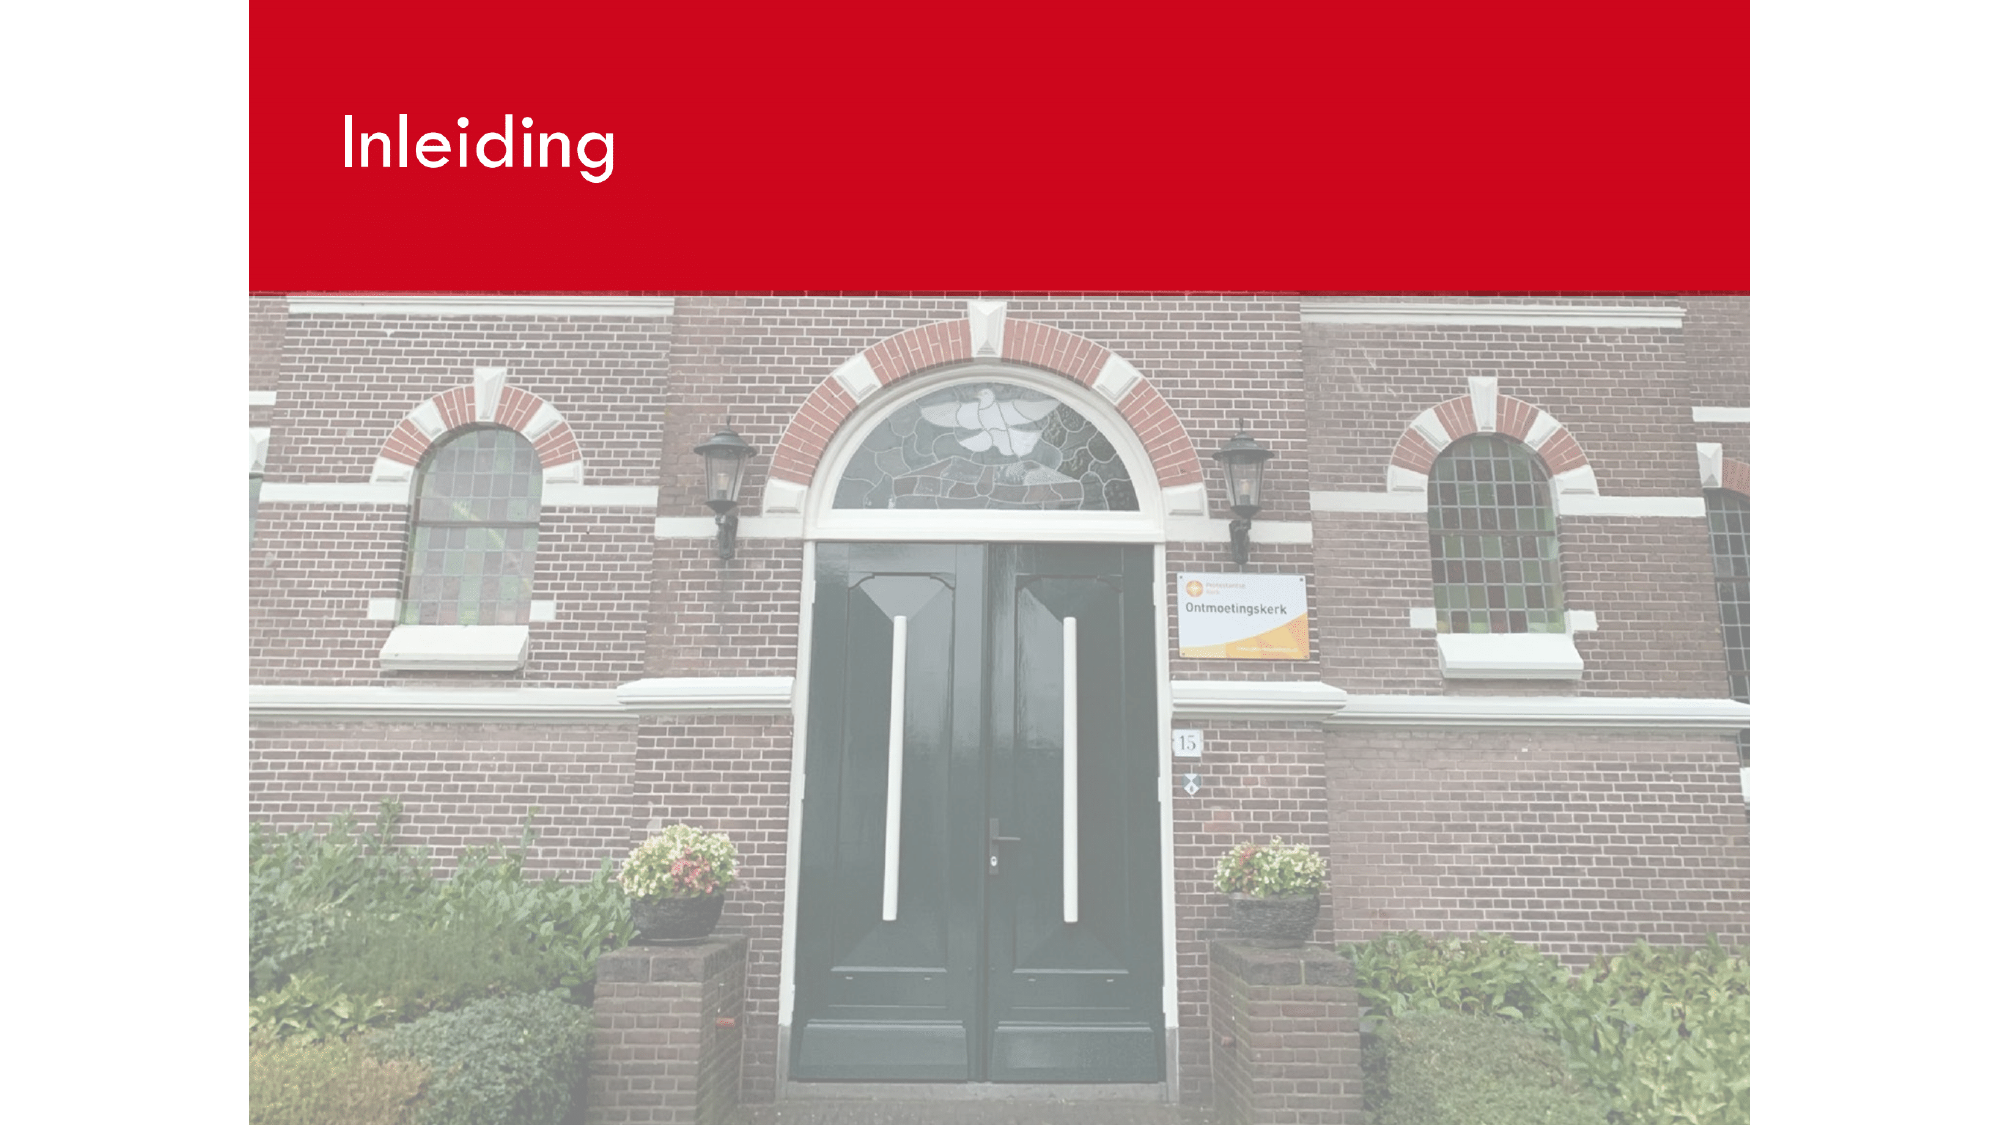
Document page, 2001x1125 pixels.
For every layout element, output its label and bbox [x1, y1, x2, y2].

picture [249, 0, 1750, 1125]
